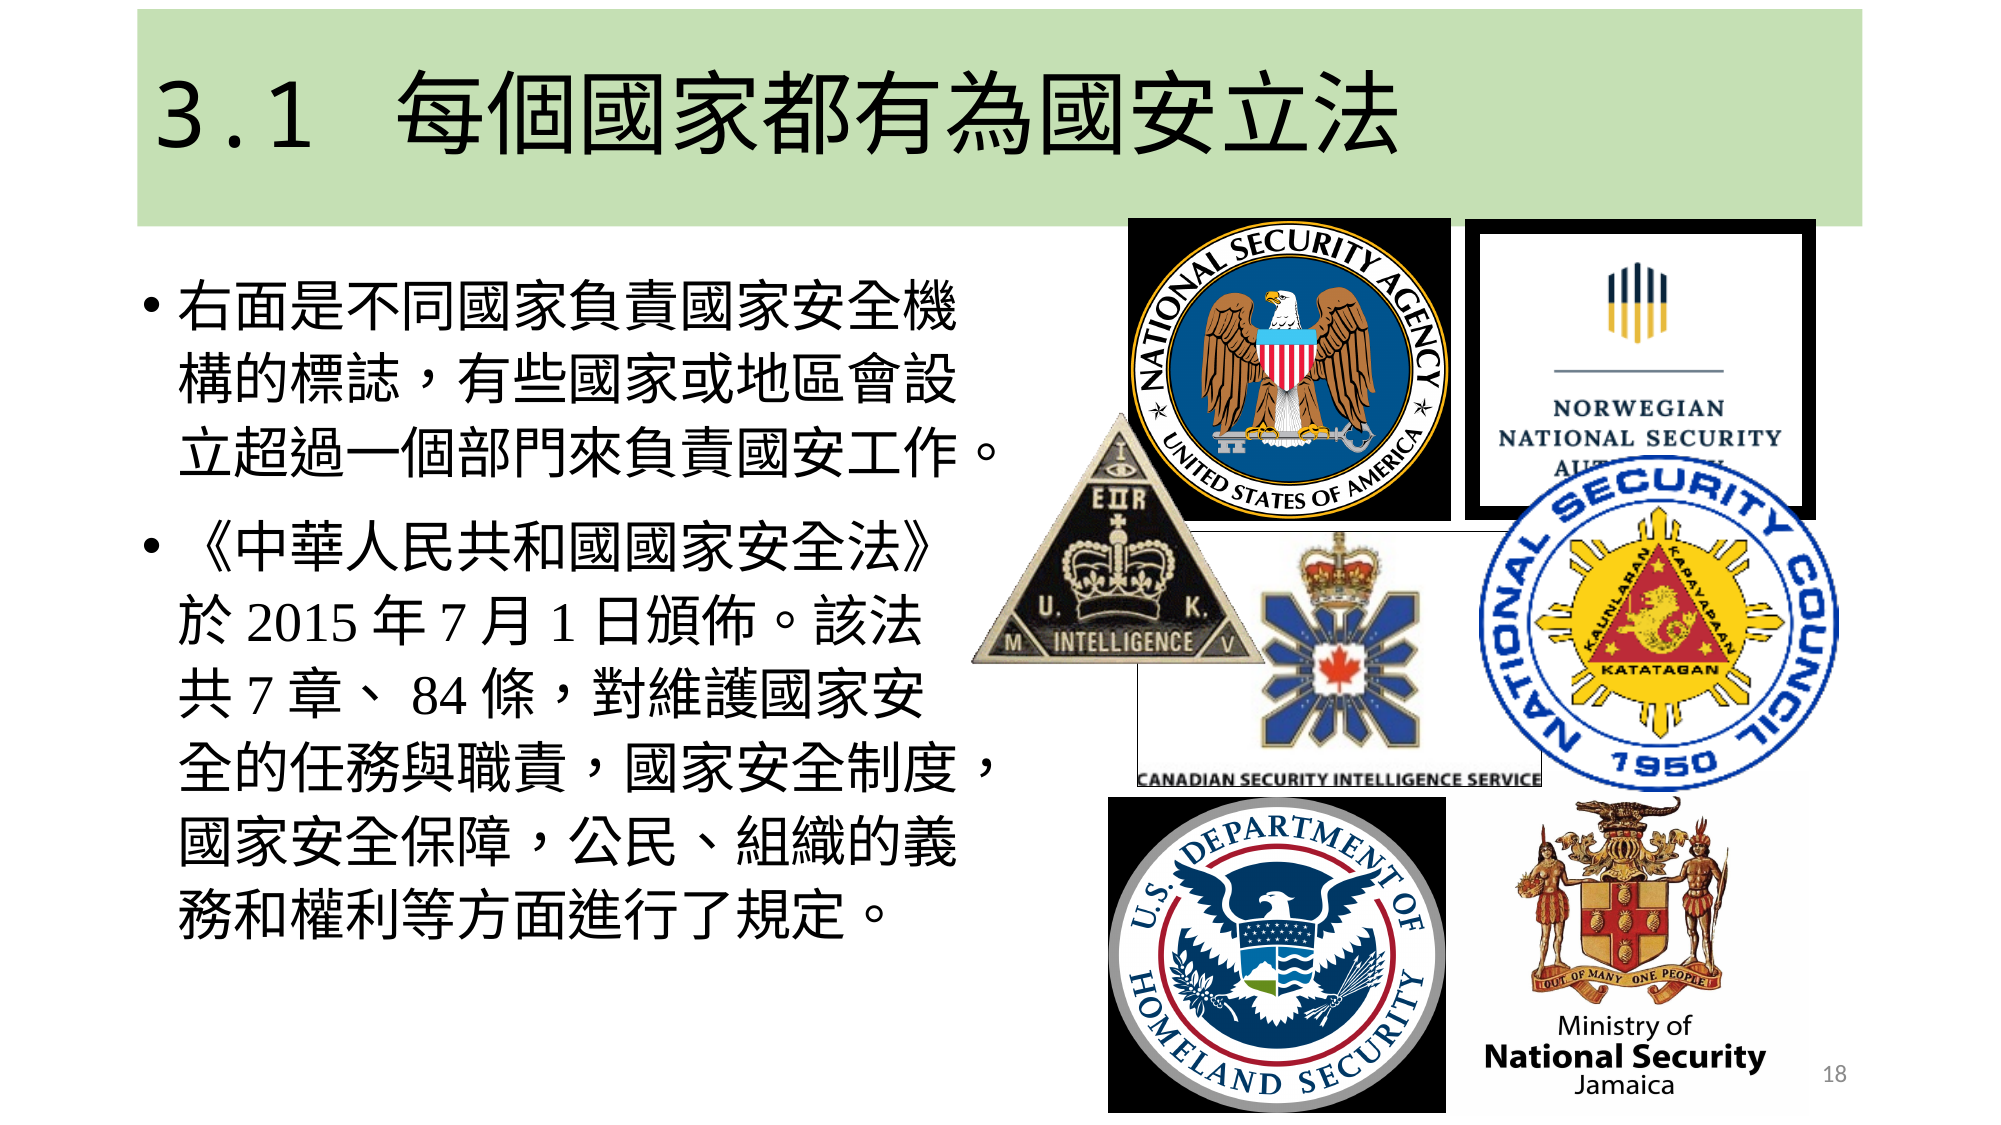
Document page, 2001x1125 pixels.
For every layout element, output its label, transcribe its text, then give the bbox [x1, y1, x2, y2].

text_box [963, 218, 1839, 1116]
slide_number 18 [1839, 1042, 1863, 1103]
title 3.1 每個國家都有為國安立法 [137, 9, 1863, 227]
list 右面是不同國家負責國家安全機構的標誌，有些國家或地區會設立超過一個部門來負責國安工作。 《中華人民共和國國家安全法》於2015年7月1日頒佈。該法共7章、84條，對維護國家安全的任務與職責，國家安全制度，國家安全保障，公民、組織的義務和權利等方面進行了規定。 [126, 256, 963, 1073]
